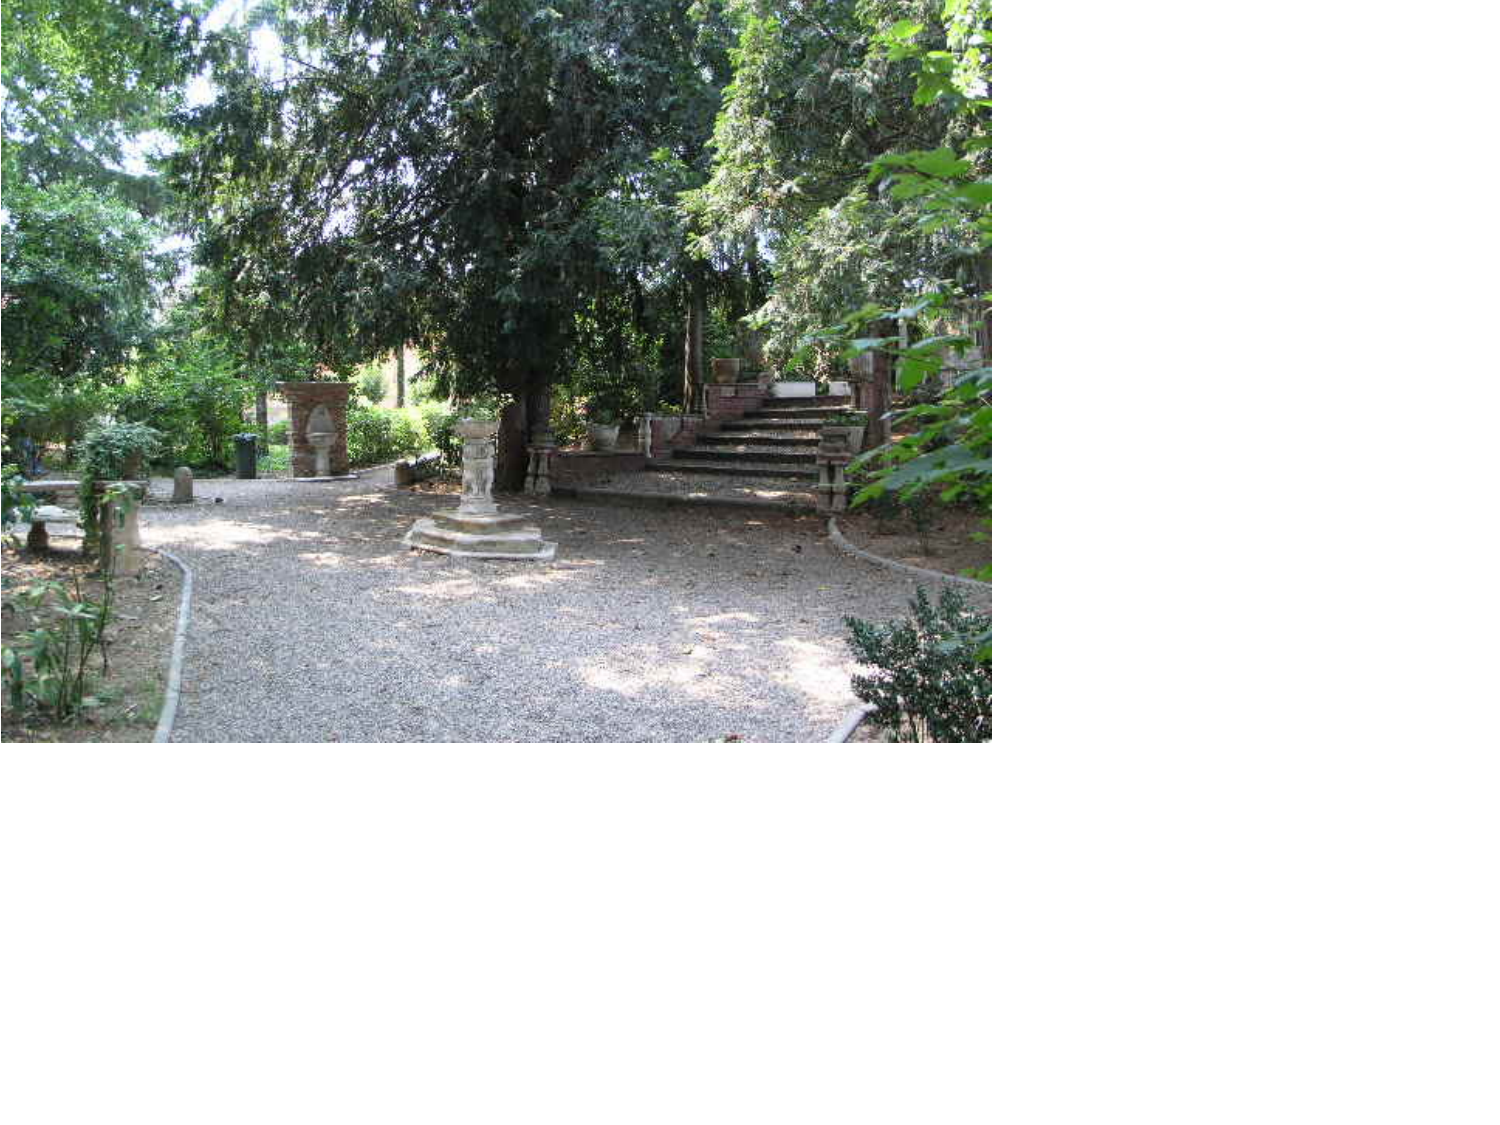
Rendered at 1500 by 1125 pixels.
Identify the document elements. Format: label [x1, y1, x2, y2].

list [0, 0, 992, 743]
